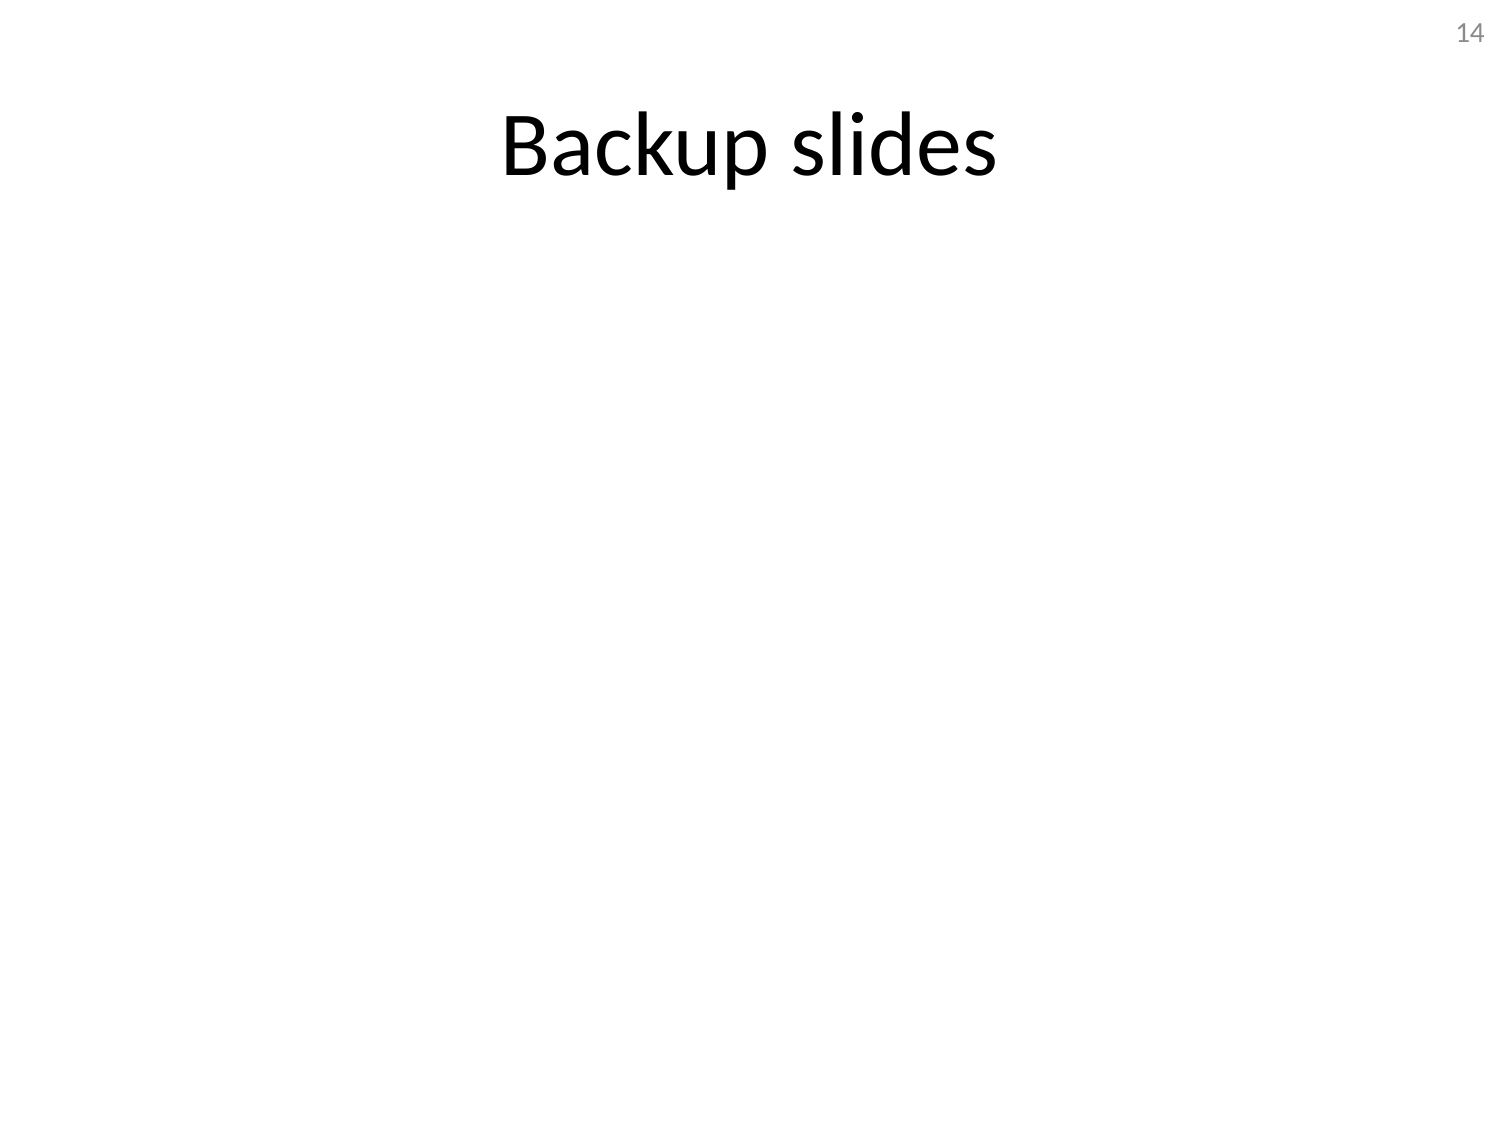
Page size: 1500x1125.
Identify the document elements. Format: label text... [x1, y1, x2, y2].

title Backup slides [75, 45, 1425, 233]
slide_number 14 [1149, 0, 1500, 61]
